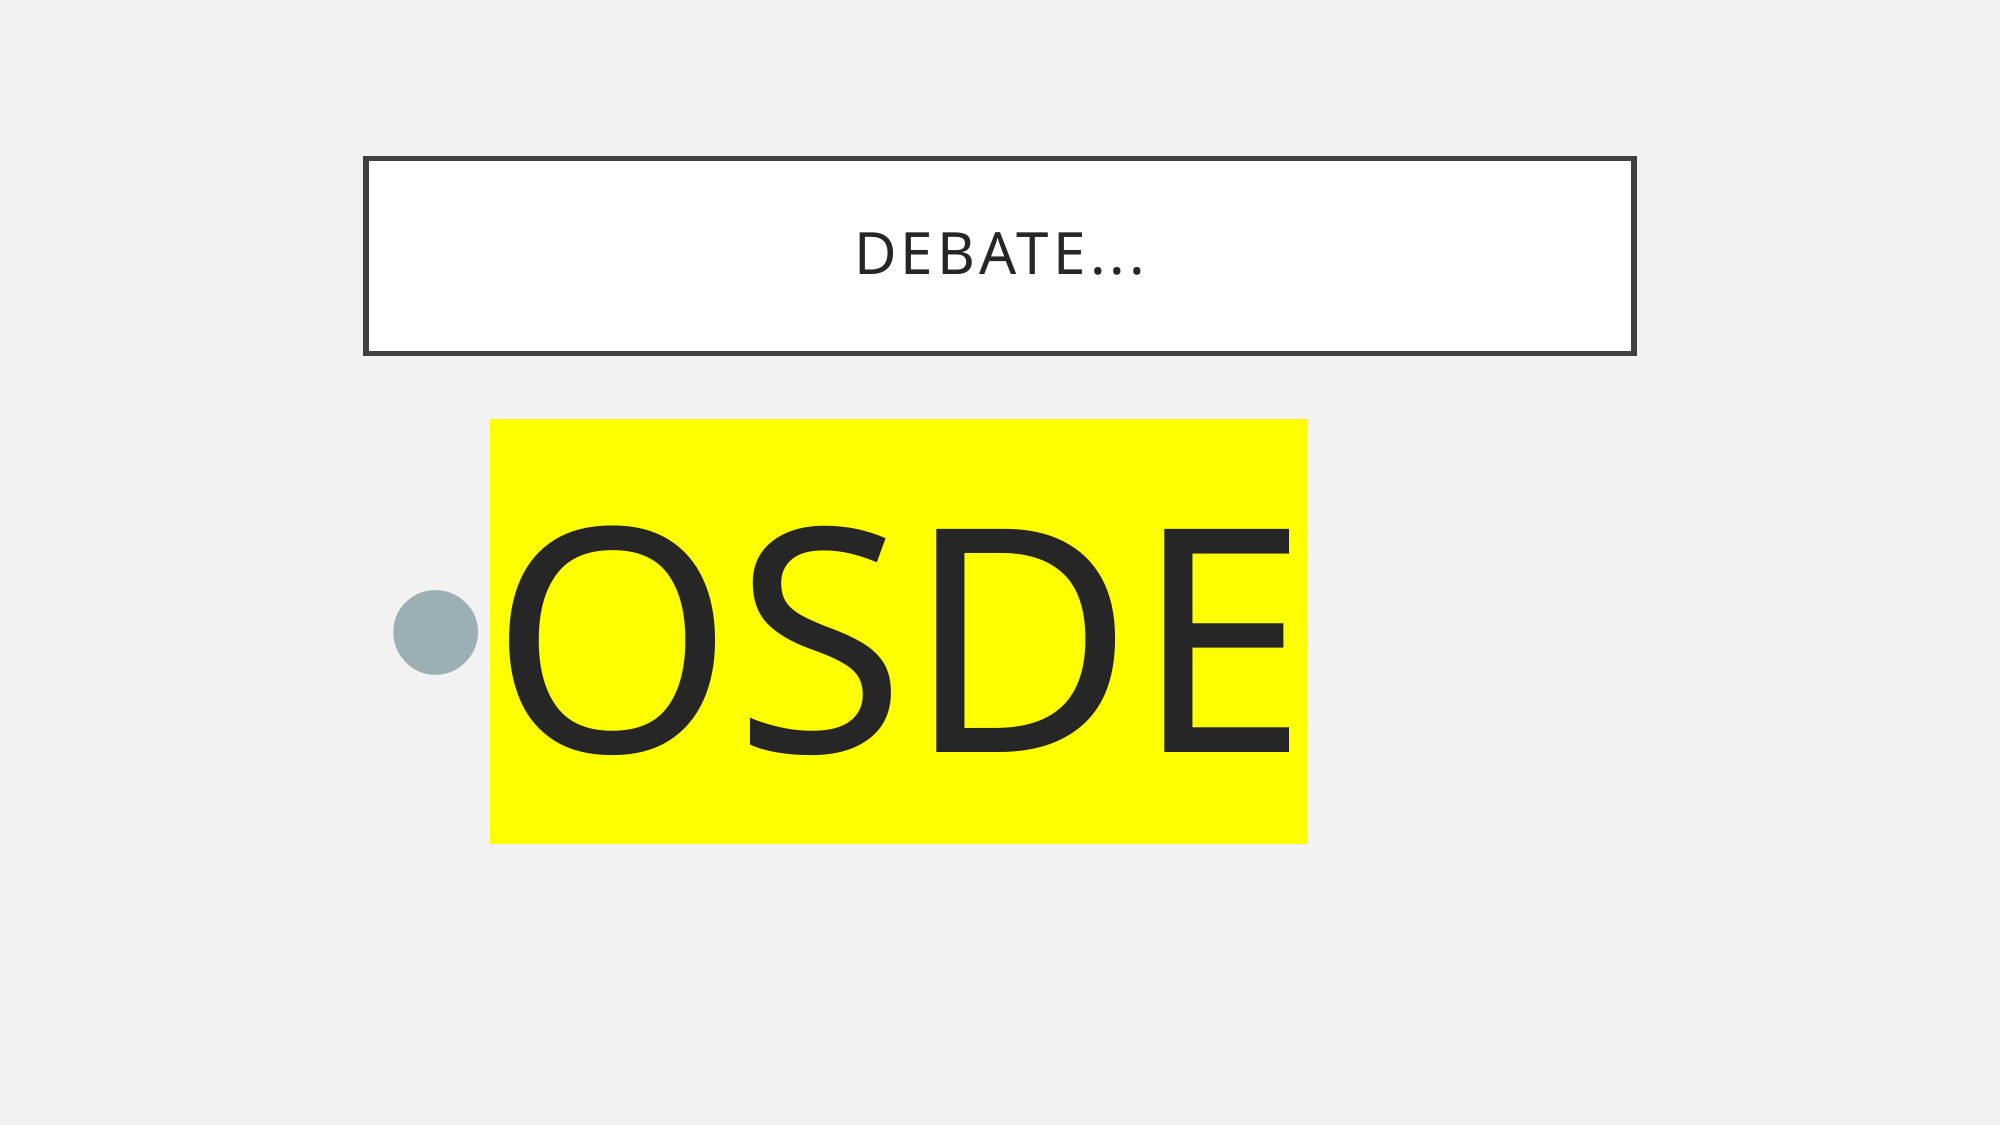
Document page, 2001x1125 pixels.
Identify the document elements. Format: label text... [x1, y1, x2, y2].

list OSDE [366, 432, 1634, 942]
title DEBATE... [363, 156, 1637, 356]
